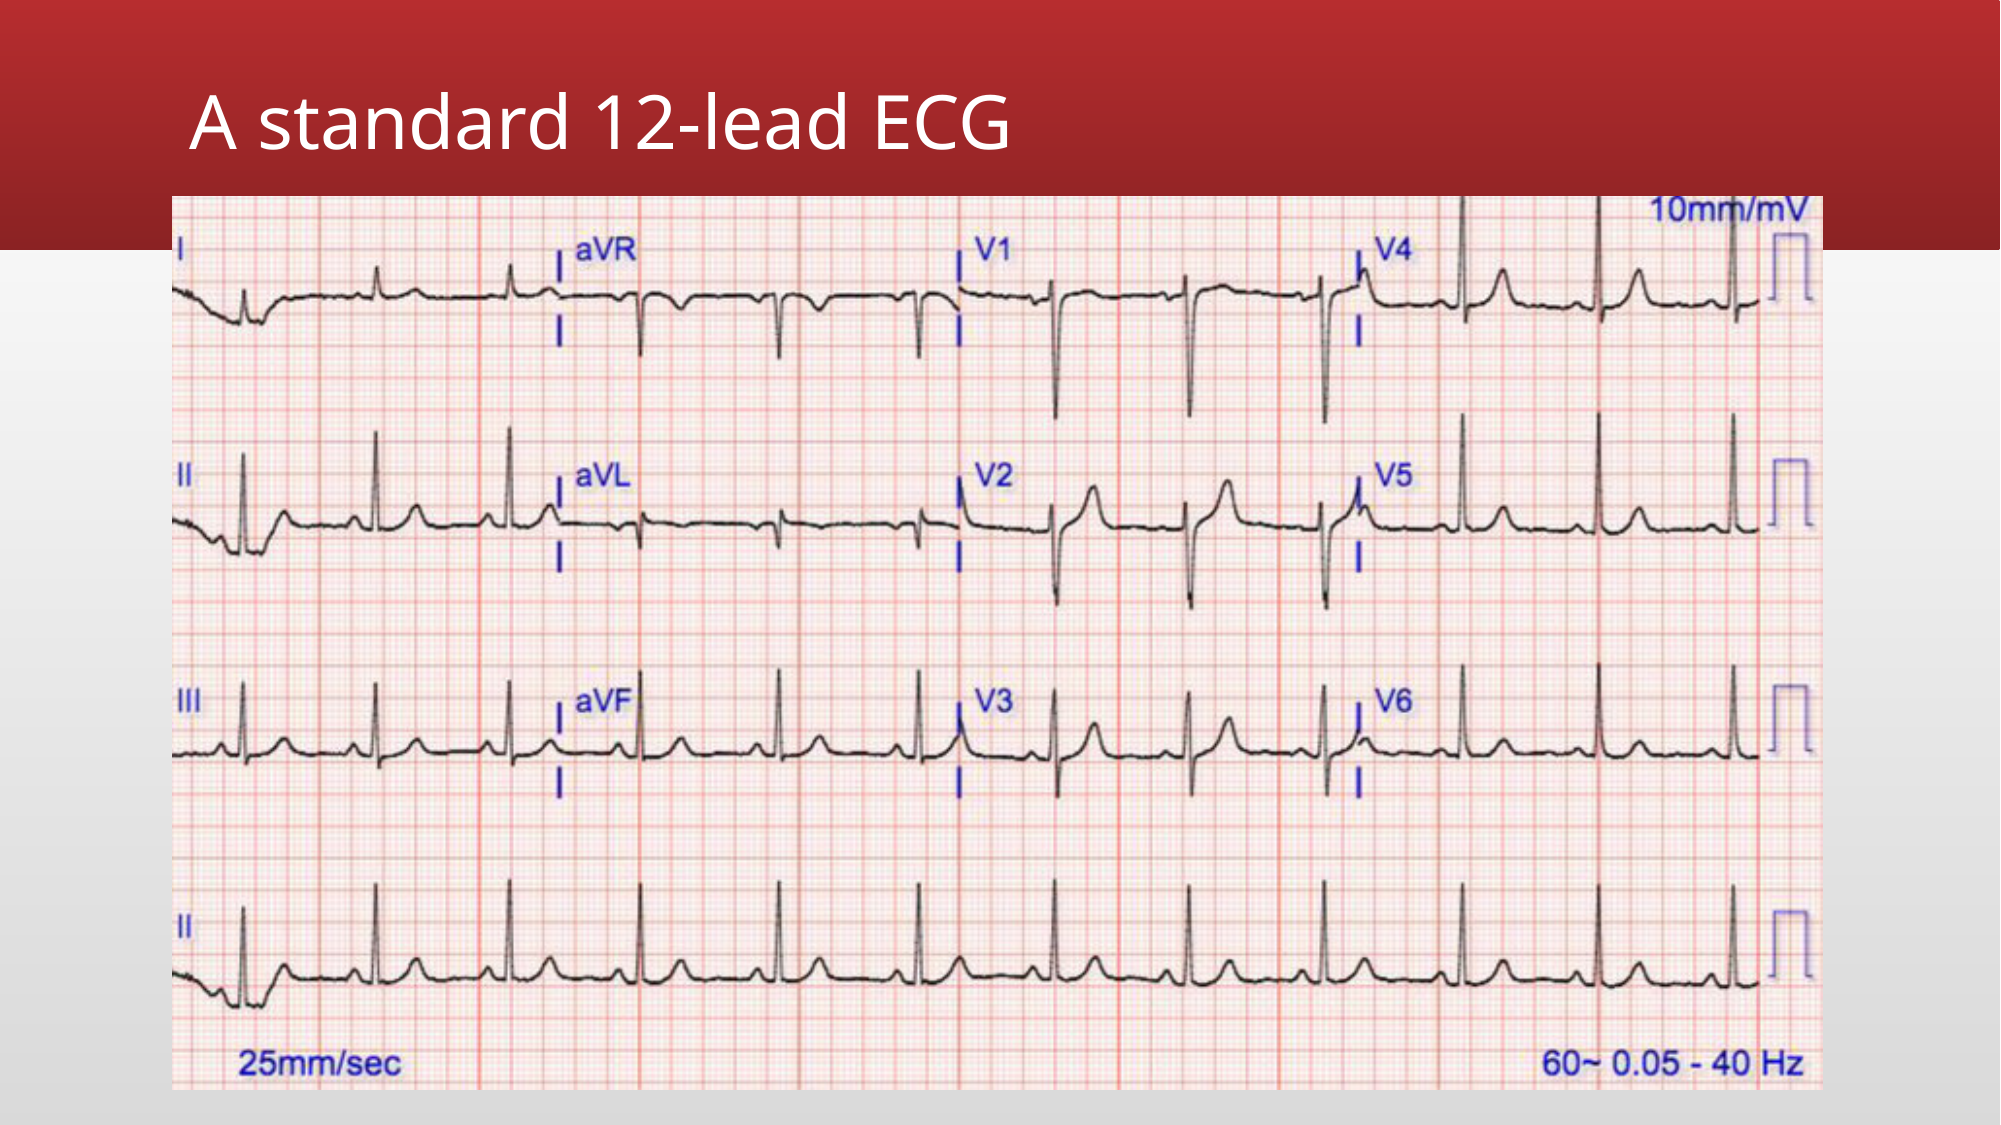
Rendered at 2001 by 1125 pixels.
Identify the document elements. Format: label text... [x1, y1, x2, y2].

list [172, 196, 1823, 1090]
title A standard 12-lead ECG [174, 16, 1825, 234]
